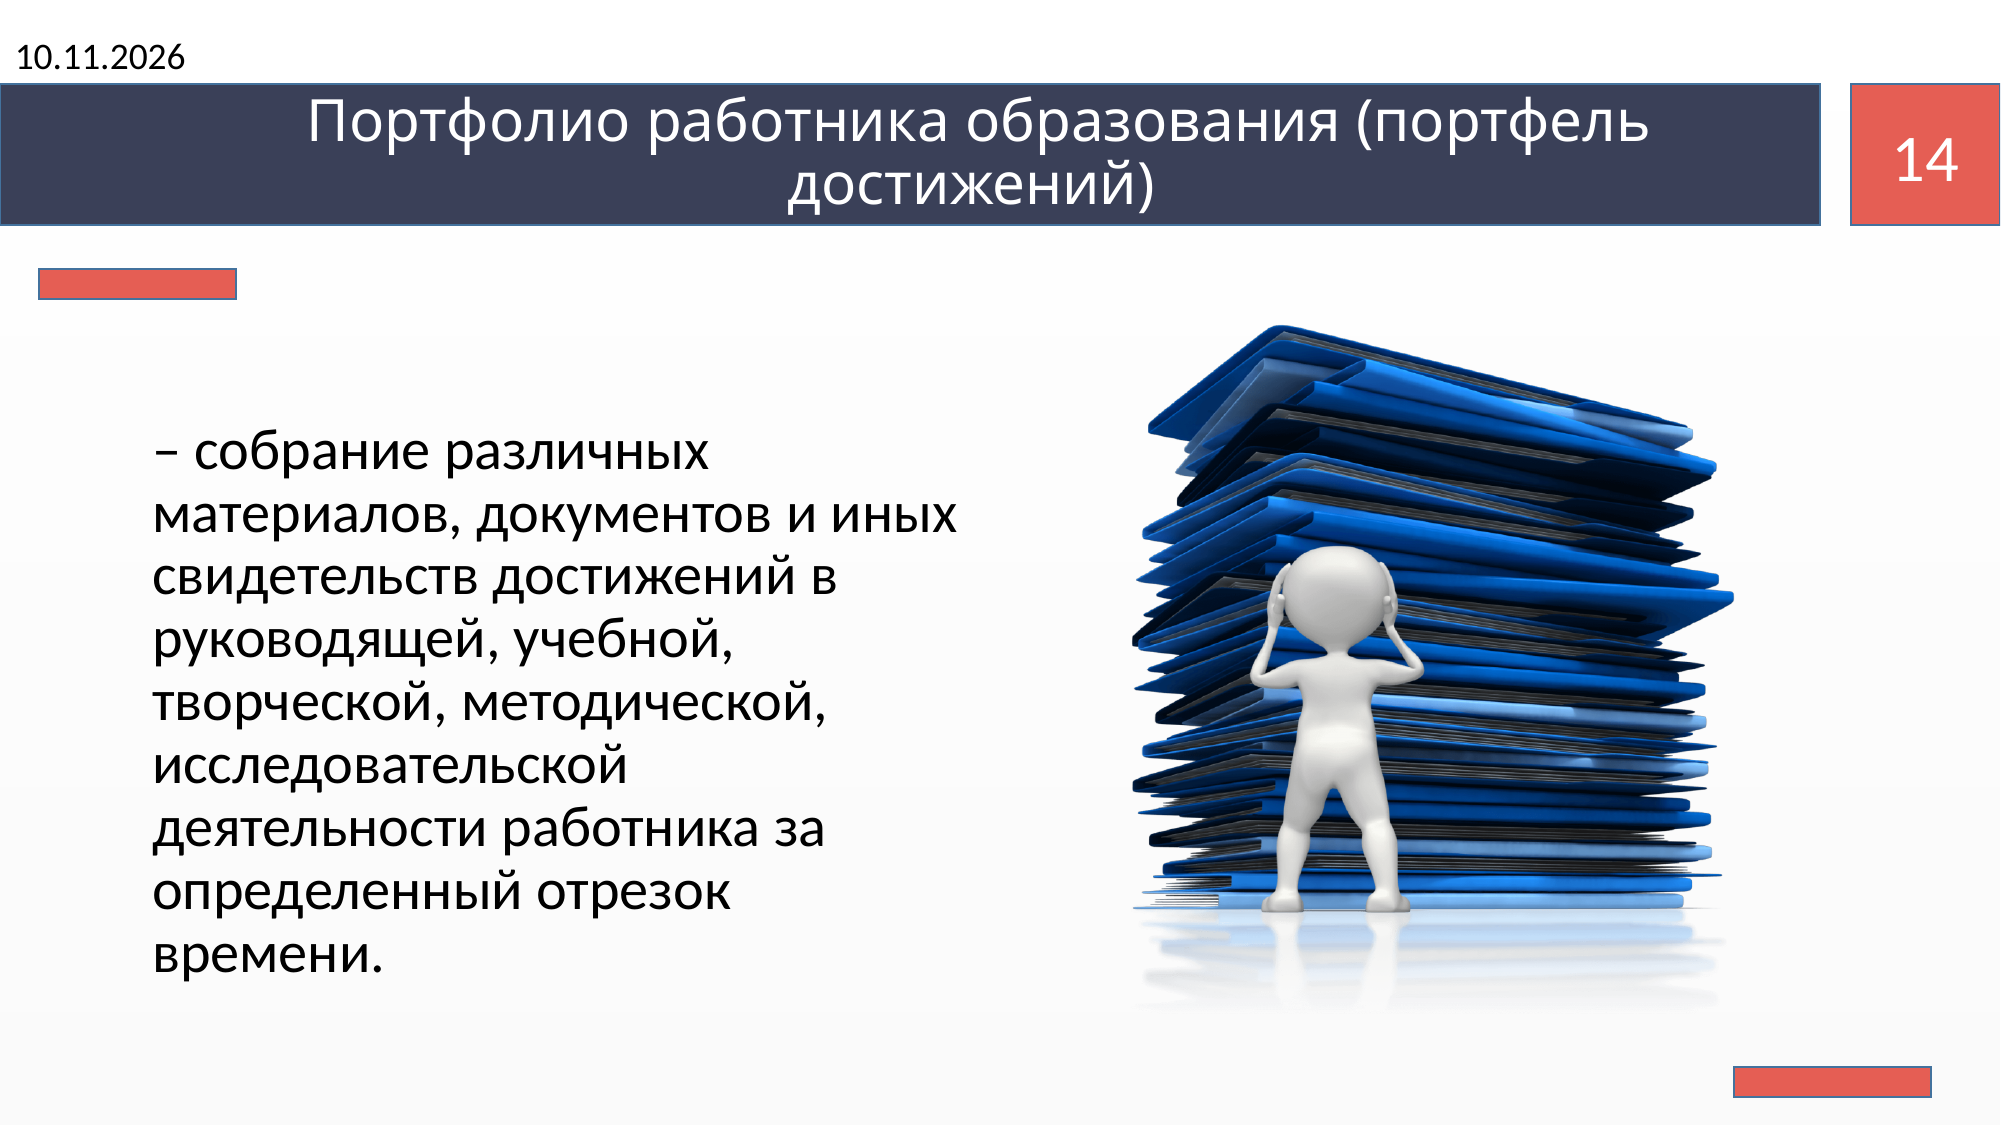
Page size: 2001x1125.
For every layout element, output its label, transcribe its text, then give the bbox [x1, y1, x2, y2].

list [1067, 320, 1807, 1014]
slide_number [0, 24, 450, 85]
title Портфолио работника образования (портфель достижений) [137, 83, 1821, 226]
list – собрание различных материалов, документов и иных свидетельств достижений в руководящей, учебной, творческой, методической, исследовательской деятельности работника за определенный отрезок времени. [137, 320, 988, 1014]
slide_number 14 [1850, 83, 2000, 226]
